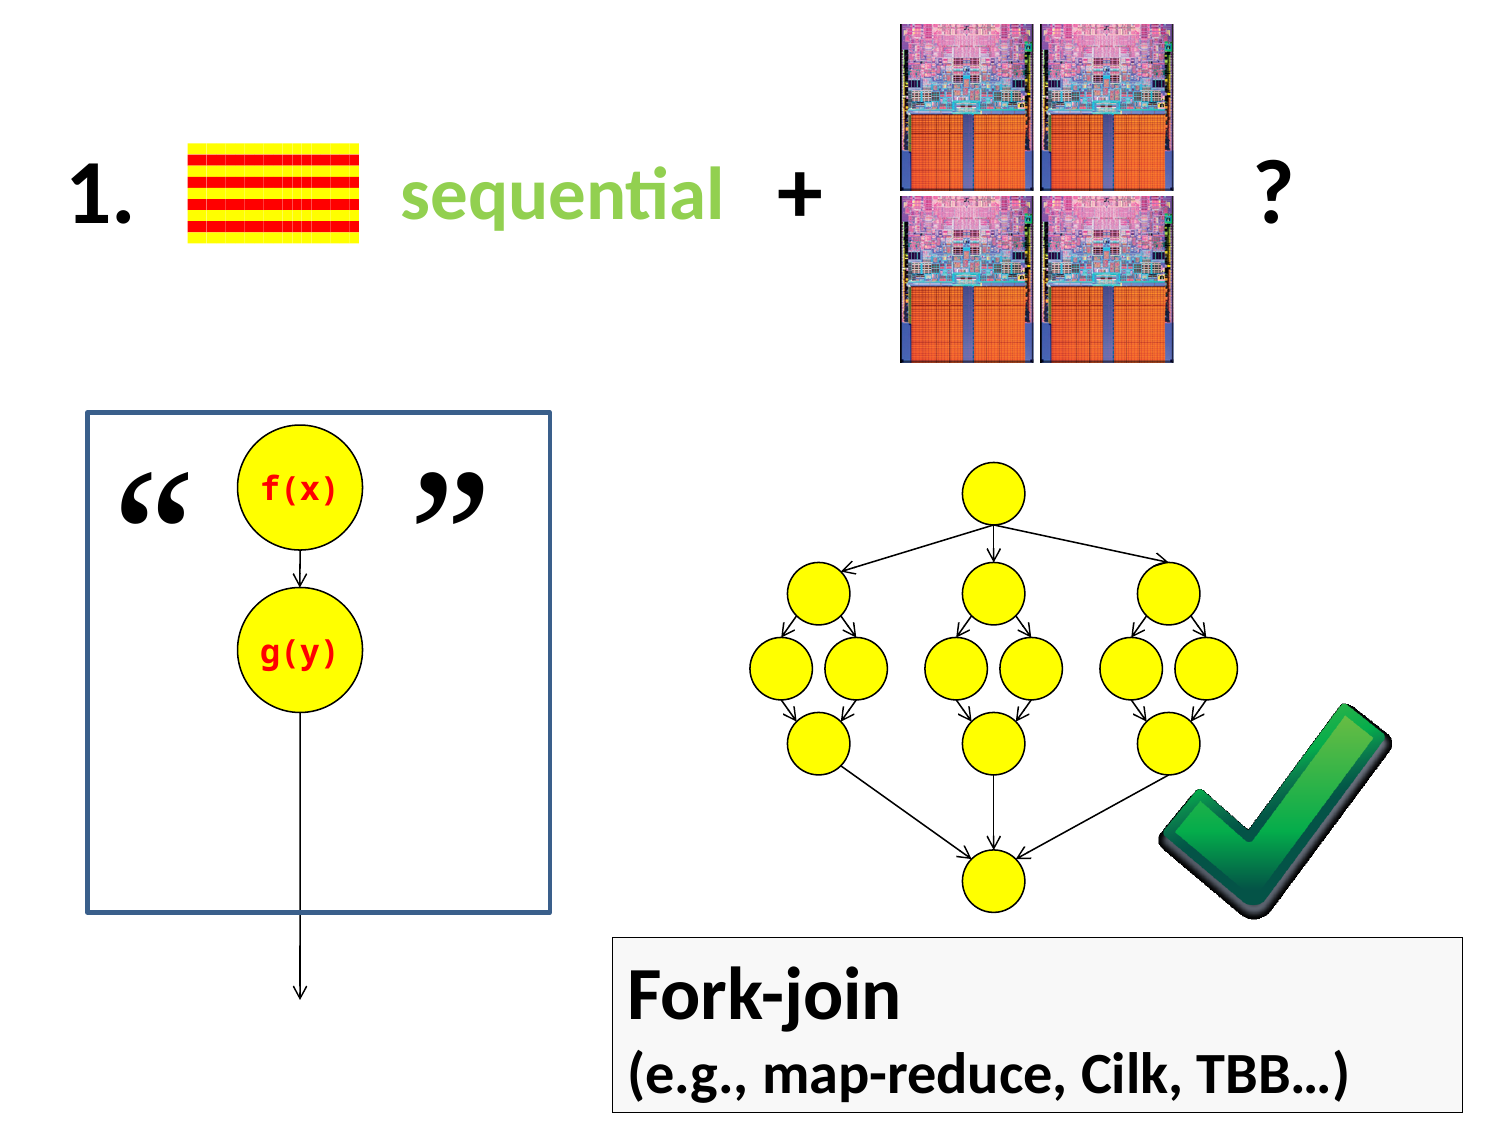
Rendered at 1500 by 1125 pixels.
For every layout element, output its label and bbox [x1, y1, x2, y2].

text_box [612, 937, 1463, 1113]
text_box [749, 637, 813, 700]
text_box [893, 471, 941, 625]
text_box [87, 412, 551, 913]
text_box [952, 562, 1035, 635]
text_box [824, 637, 888, 700]
text_box [899, 24, 1175, 363]
text_box [1062, 455, 1101, 632]
text_box [187, 137, 761, 244]
text_box [962, 462, 1025, 525]
text_box [1174, 637, 1238, 699]
text_box [924, 637, 988, 700]
picture [1149, 699, 1406, 924]
text_box [1237, 124, 1311, 250]
text_box [1127, 562, 1210, 635]
text_box [762, 124, 839, 250]
text_box [777, 702, 860, 775]
text_box [859, 746, 954, 879]
text_box [1127, 702, 1149, 768]
text_box [1049, 740, 1135, 894]
text_box [999, 637, 1063, 700]
text_box [962, 849, 1025, 913]
text_box [952, 702, 1035, 775]
text_box [777, 562, 860, 635]
text_box [50, 124, 152, 250]
text_box [1099, 637, 1163, 700]
